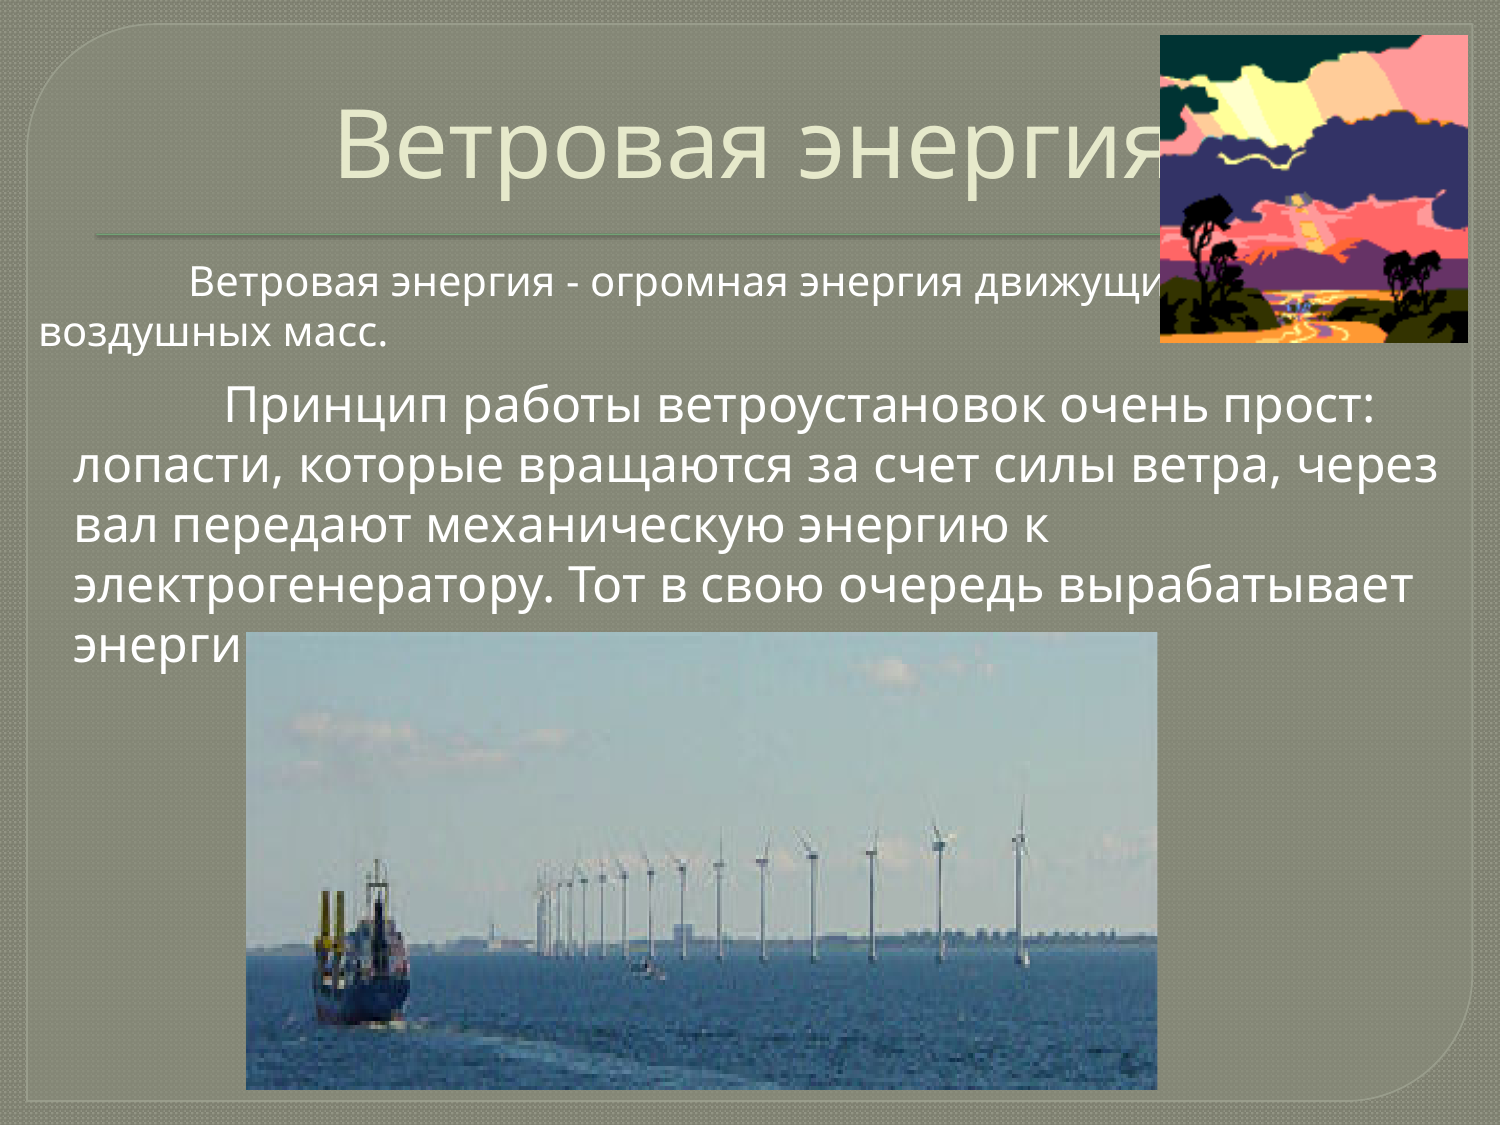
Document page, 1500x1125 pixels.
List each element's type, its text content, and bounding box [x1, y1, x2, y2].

picture [1159, 34, 1468, 343]
picture [245, 632, 1158, 1091]
title Ветровая энергия [0, 0, 1500, 206]
text_box Ветровая энергия - огромная энергия движущихся воздушных масс. [23, 247, 1442, 362]
text_box Принцип работы ветроустановок очень прост: лопасти, которые вращаются за счет силы ветра, через вал передают механическую энергию к электрогенератору. Тот в свою очередь вырабатывает энергию электрическую. [58, 365, 1500, 681]
